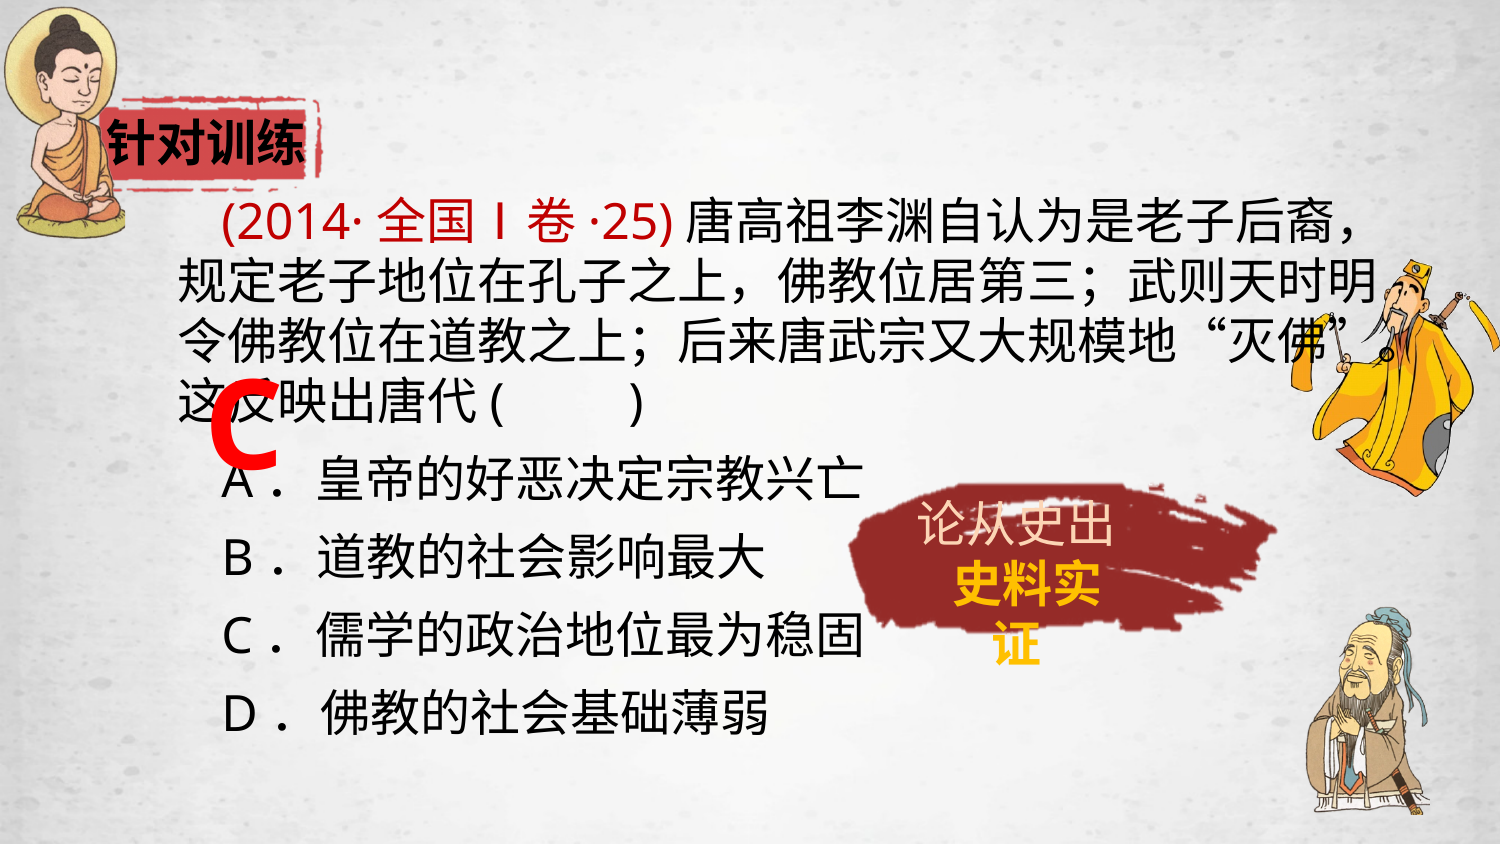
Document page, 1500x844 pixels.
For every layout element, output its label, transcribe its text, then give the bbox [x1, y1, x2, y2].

picture [0, 0, 1500, 844]
text_box (2014·全国Ⅰ卷·25)唐高祖李渊自认为是老子后裔，规定老子地位在孔子之上，佛教位居第三；武则天时明令佛教位在道教之上；后来唐武宗又大规模地“灭佛”。这反映出唐代( ) A．皇帝的好恶决定宗教兴亡 B．道教的社会影响最大 C．儒学的政治地位最为稳固 D．佛教的社会基础薄弱 [162, 182, 1435, 749]
text_box C [190, 336, 300, 502]
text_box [846, 467, 1283, 647]
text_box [129, 93, 327, 197]
